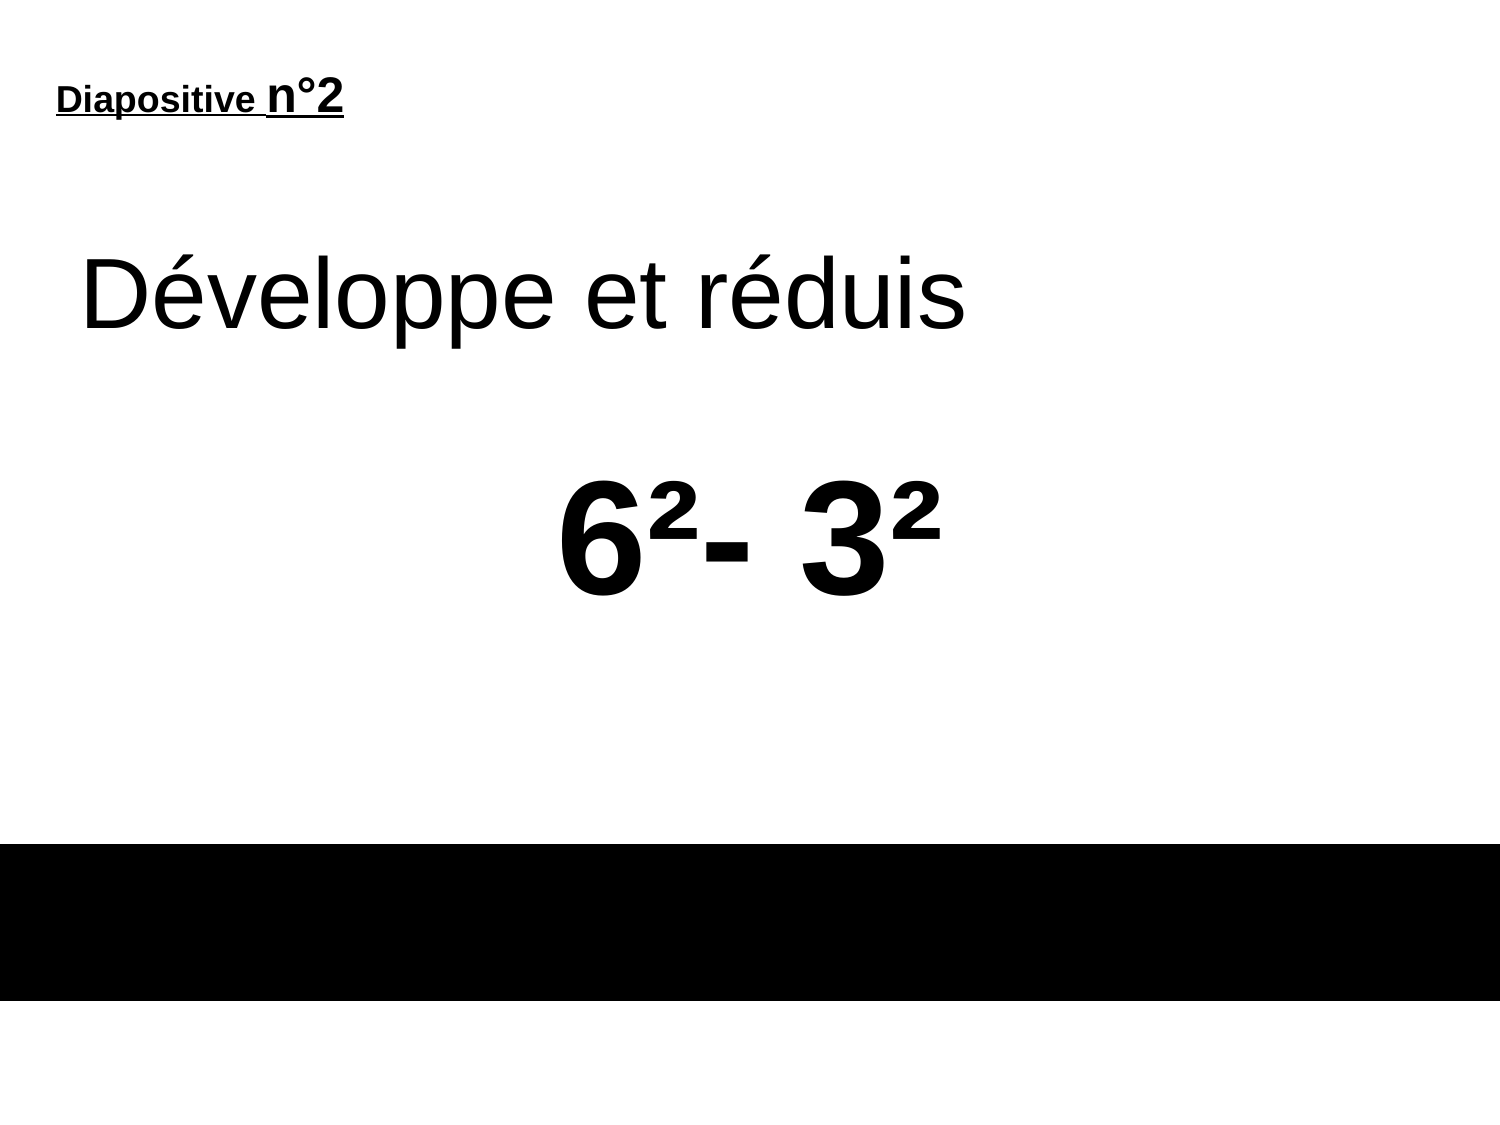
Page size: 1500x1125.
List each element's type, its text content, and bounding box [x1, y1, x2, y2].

text_box Diapositive n°2 [41, 54, 762, 130]
text_box [0, 844, 1500, 1001]
text_box Développe et réduis [64, 167, 1340, 409]
text_box 6²- 3² [46, 408, 1454, 650]
